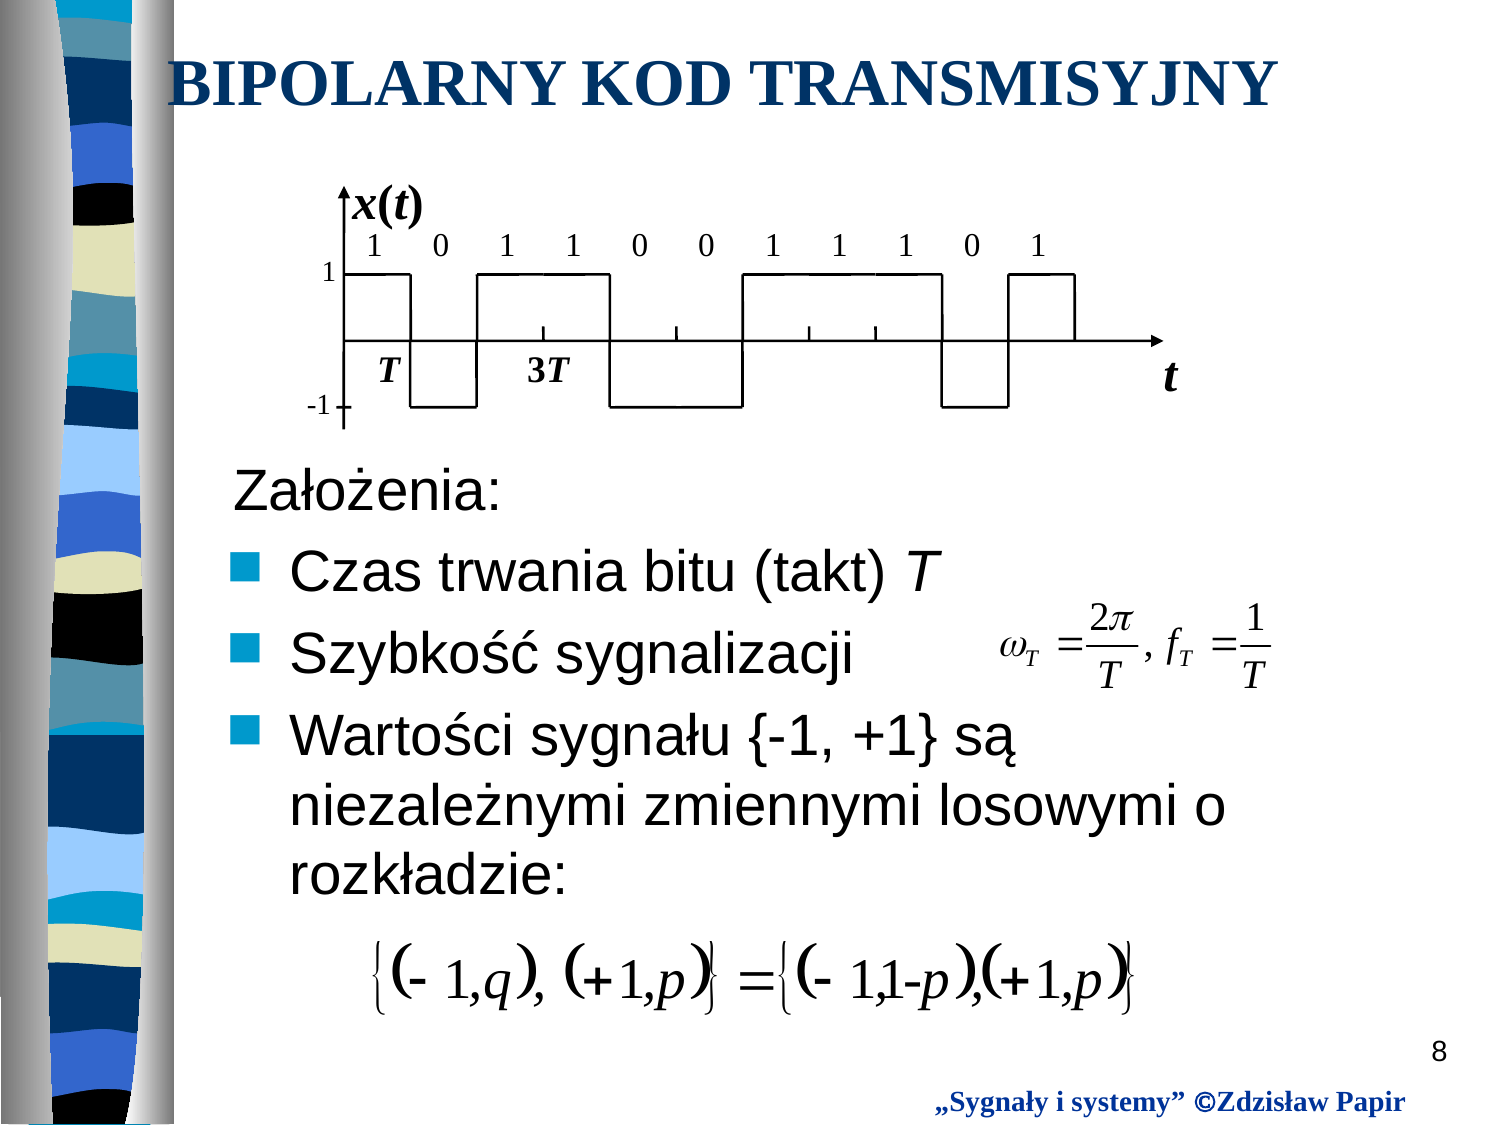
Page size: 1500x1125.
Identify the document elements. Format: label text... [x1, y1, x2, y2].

text_box 1 [351, 215, 396, 271]
text_box x(t) [337, 162, 476, 238]
text_box 1 [306, 245, 352, 295]
text_box 0 [616, 215, 662, 271]
text_box 1 [816, 215, 861, 271]
title BIPOLARNY KOD TRANSMISYJNY [151, 0, 1428, 159]
text_box 1 [1015, 215, 1060, 271]
text_box -1 [292, 377, 352, 428]
text_box 1 [749, 215, 795, 271]
text_box 3T [512, 337, 616, 398]
text_box 1 [484, 215, 529, 271]
text_box t [1148, 333, 1238, 409]
text_box Założenia: Czas trwania bitu (takt) T Szybkość sygnalizacji Wartości sygnału {-1, +1} są niezależnymi zmiennymi losowymi o rozkładzie: [218, 444, 1367, 939]
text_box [993, 591, 1278, 698]
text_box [364, 941, 1149, 1023]
text_box „Sygnały i systemy” Zdzisław Papir [919, 1074, 1422, 1125]
text_box 1 [882, 215, 927, 271]
text_box 0 [948, 215, 986, 271]
text_box T [362, 337, 416, 398]
slide_number 8 [1149, 1024, 1463, 1101]
text_box 0 [417, 215, 462, 271]
text_box [337, 185, 351, 245]
text_box 1 [550, 215, 595, 271]
text_box 0 [683, 215, 728, 271]
